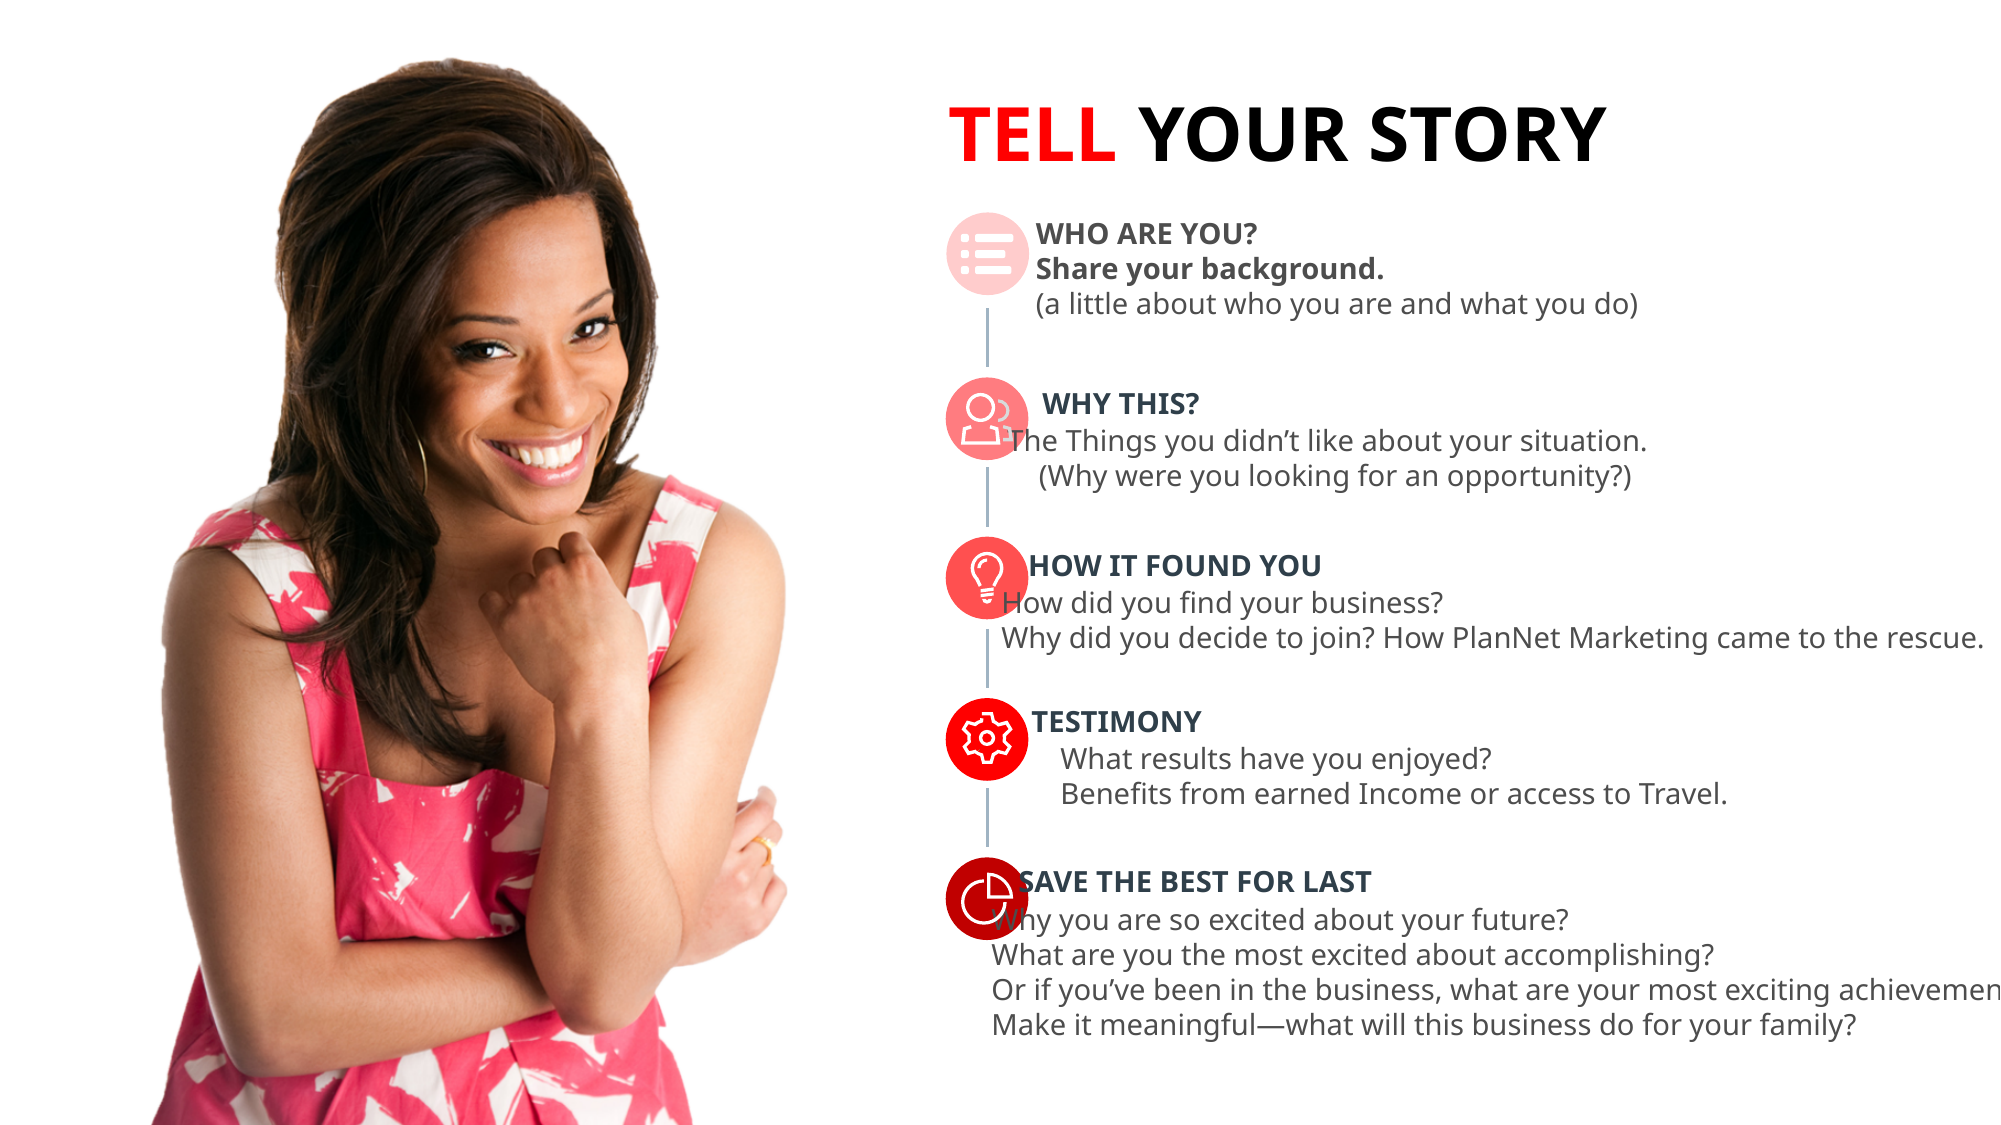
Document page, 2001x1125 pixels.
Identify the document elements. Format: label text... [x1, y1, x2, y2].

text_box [961, 711, 1013, 765]
text_box [943, 695, 1030, 783]
text_box What results have you enjoyed? Benefits from earned Income or access to Travel. [1045, 732, 1900, 818]
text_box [968, 549, 1006, 604]
text_box TESTIMONY [1016, 696, 1217, 746]
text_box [960, 392, 1014, 445]
text_box HOW IT FOUND YOU [1013, 539, 1338, 576]
text_box SAVE THE BEST FOR LAST [1003, 855, 1388, 894]
text_box [943, 375, 1027, 463]
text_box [960, 872, 1014, 925]
text_box [944, 210, 1021, 298]
picture [110, 44, 806, 1125]
text_box Who are you? Share your background. (a little about who you are and what you do) [1021, 208, 1654, 328]
text_box [943, 855, 1003, 941]
text_box The Things you didn’t like about your situation. (Why were you looking for an opportunity?) [992, 414, 1679, 527]
text_box [943, 534, 1013, 622]
text_box How did you find your business? Why did you decide to join? How PlanNet Marketing came to the rescue. [986, 576, 2000, 662]
text_box WHY THIS? [1027, 377, 1215, 414]
text_box Why you are so excited about your future? What are you the most excited about accomplishing? Or if you’ve been in the business, what are your most exciting achievements? Make it meaningful—what will this business do for your family? [976, 894, 2000, 1049]
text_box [960, 233, 1014, 275]
text_box TELL YOUR STORY [943, 82, 1613, 181]
